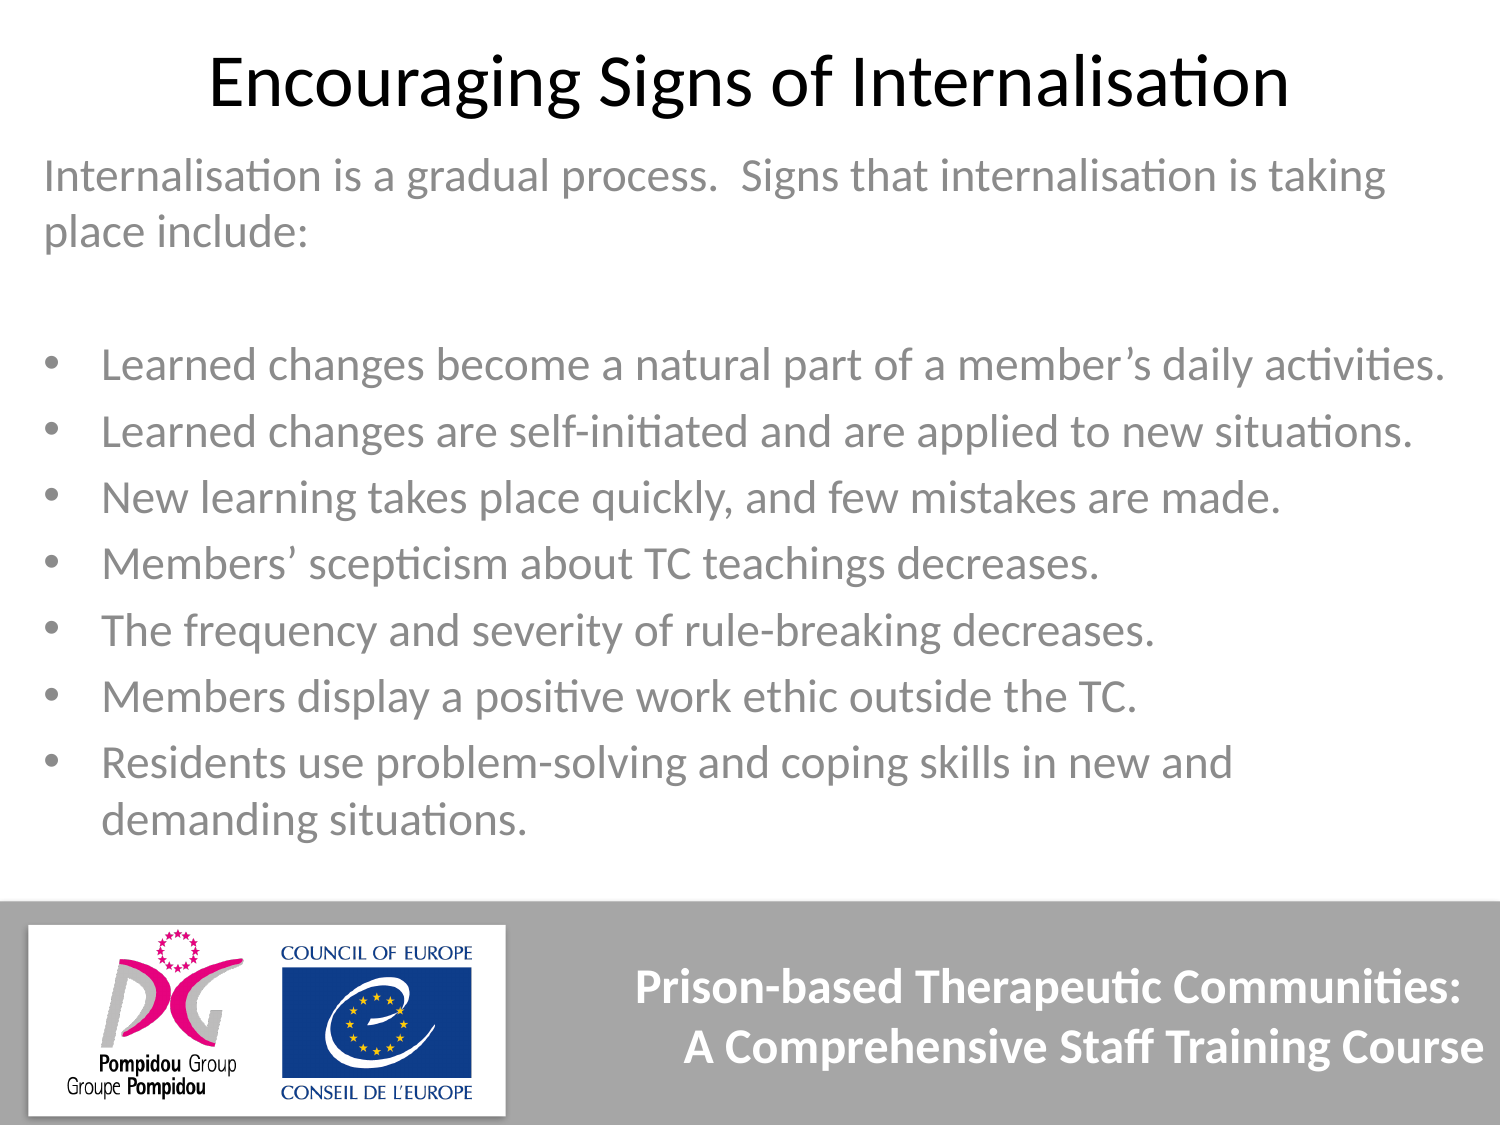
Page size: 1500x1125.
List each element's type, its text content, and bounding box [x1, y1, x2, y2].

subtitle Internalisation is a gradual process. Signs that internalisation is taking place include: Learned changes become a natural part of a member’s daily activities. Learned changes are self-initiated and are applied to new situations. New learning takes place quickly, and few mistakes are made. Members’ scepticism about TC teachings decreases. The frequency and severity of rule-breaking decreases. Members display a positive work ethic outside the TC. Residents use problem-solving and coping skills in new and demanding situations. [28, 136, 1472, 898]
title Encouraging Signs of Internalisation [112, 36, 1388, 117]
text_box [0, 901, 1500, 1125]
